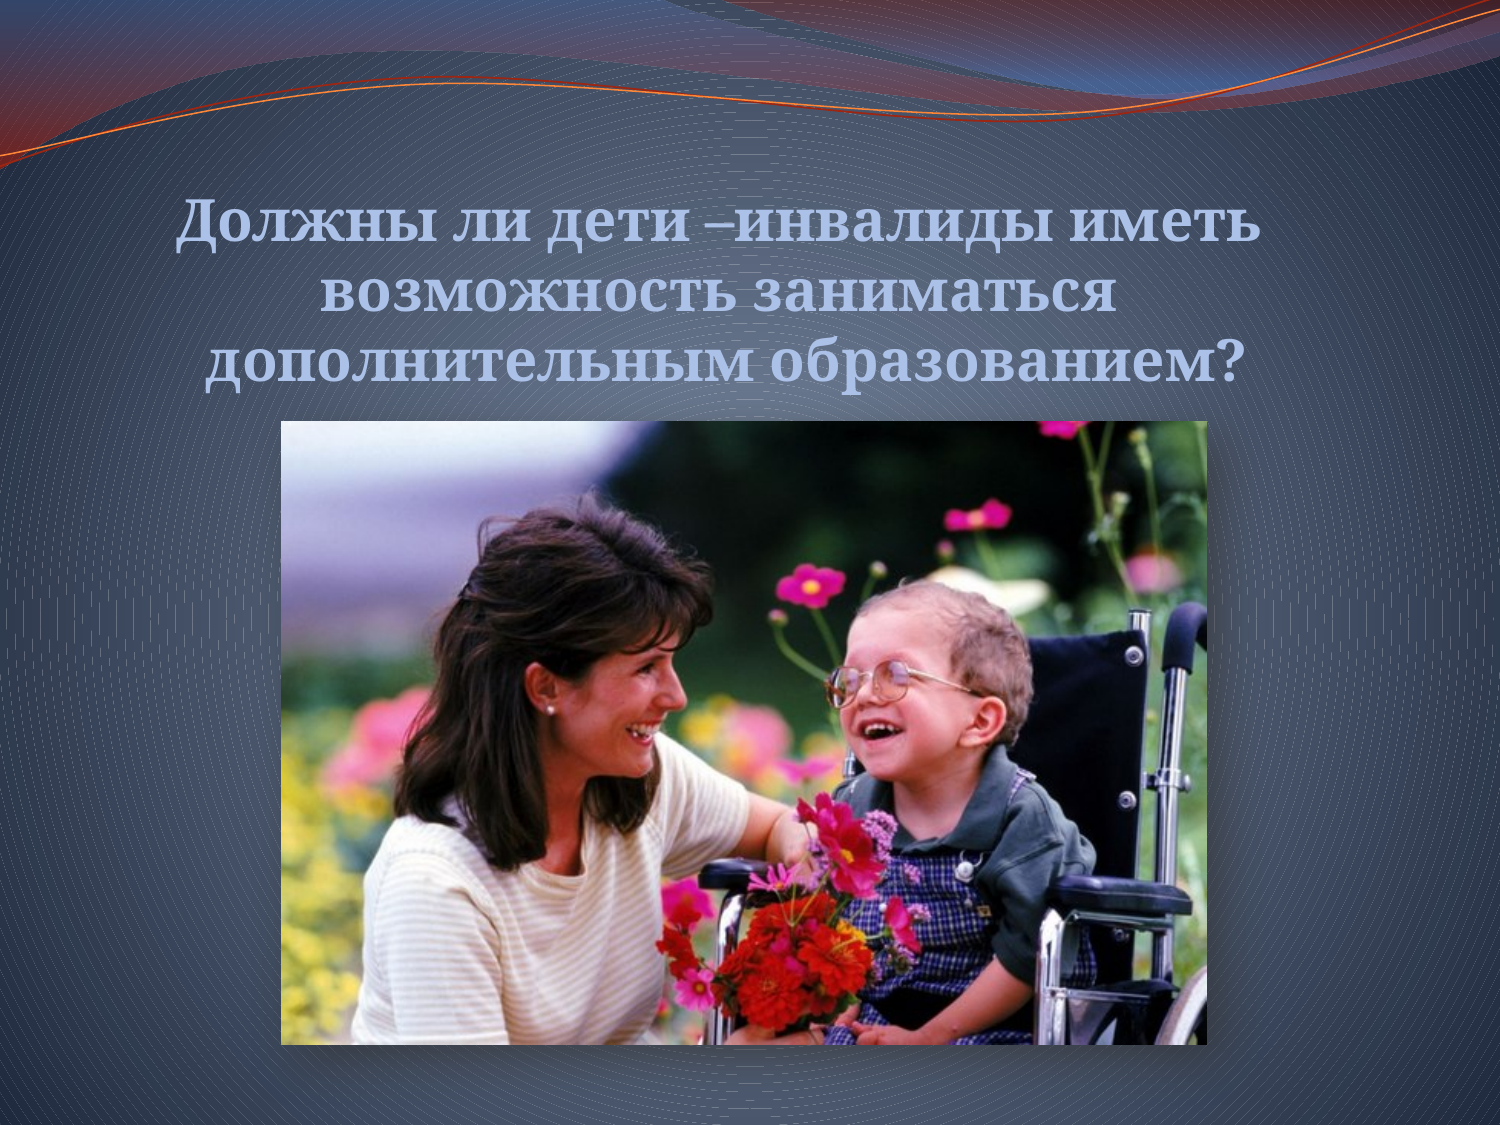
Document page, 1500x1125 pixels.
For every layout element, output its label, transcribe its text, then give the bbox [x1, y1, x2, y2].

picture [280, 421, 1208, 1045]
text_box Должны ли дети –инвалиды иметь возможность заниматься дополнительным образованием? [70, 175, 1383, 401]
